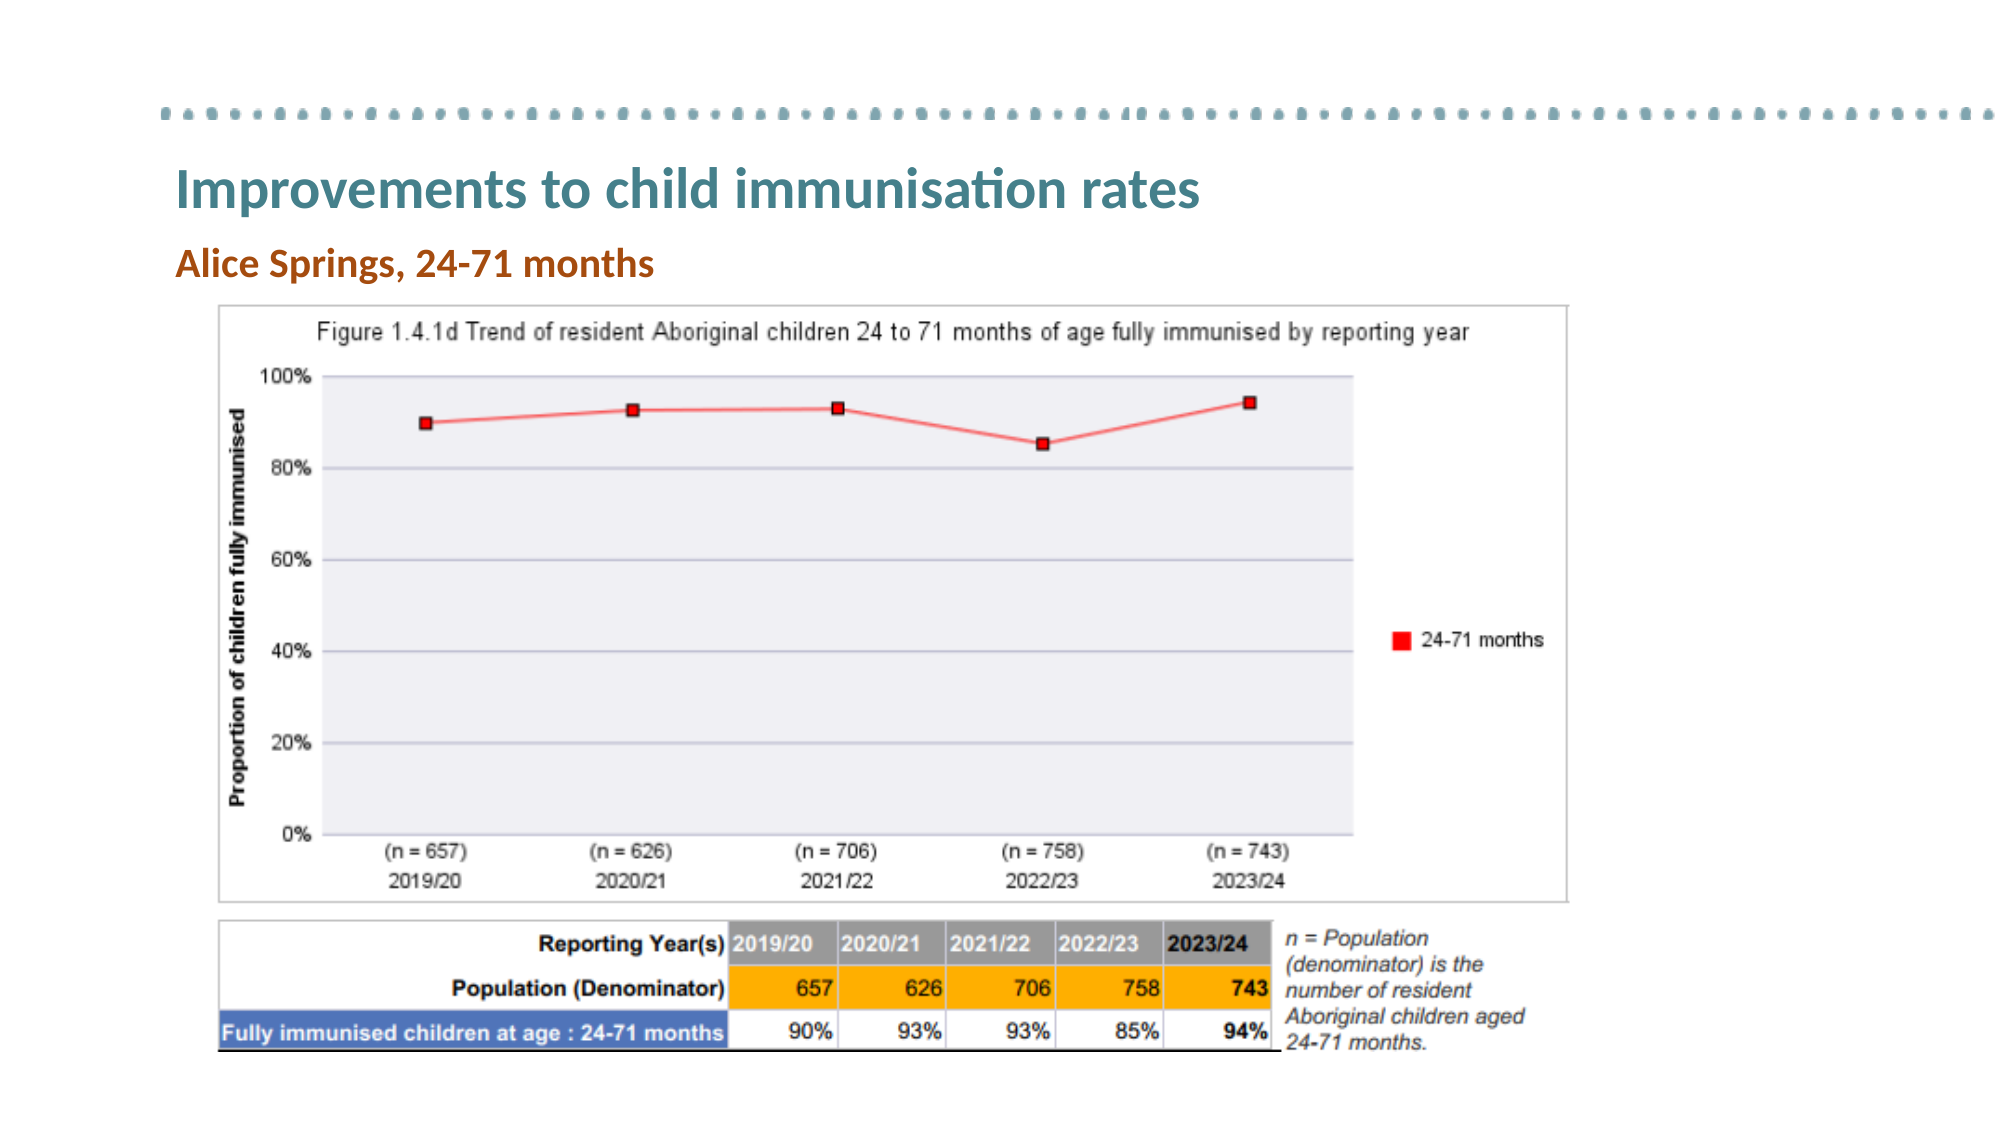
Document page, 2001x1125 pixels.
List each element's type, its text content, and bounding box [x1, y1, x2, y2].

picture [160, 107, 1130, 120]
picture [211, 294, 1583, 1053]
picture [1136, 107, 2000, 120]
text_box Improvements to child immunisation rates [160, 142, 1632, 228]
text_box Alice Springs, 24-71 months [160, 228, 1404, 294]
